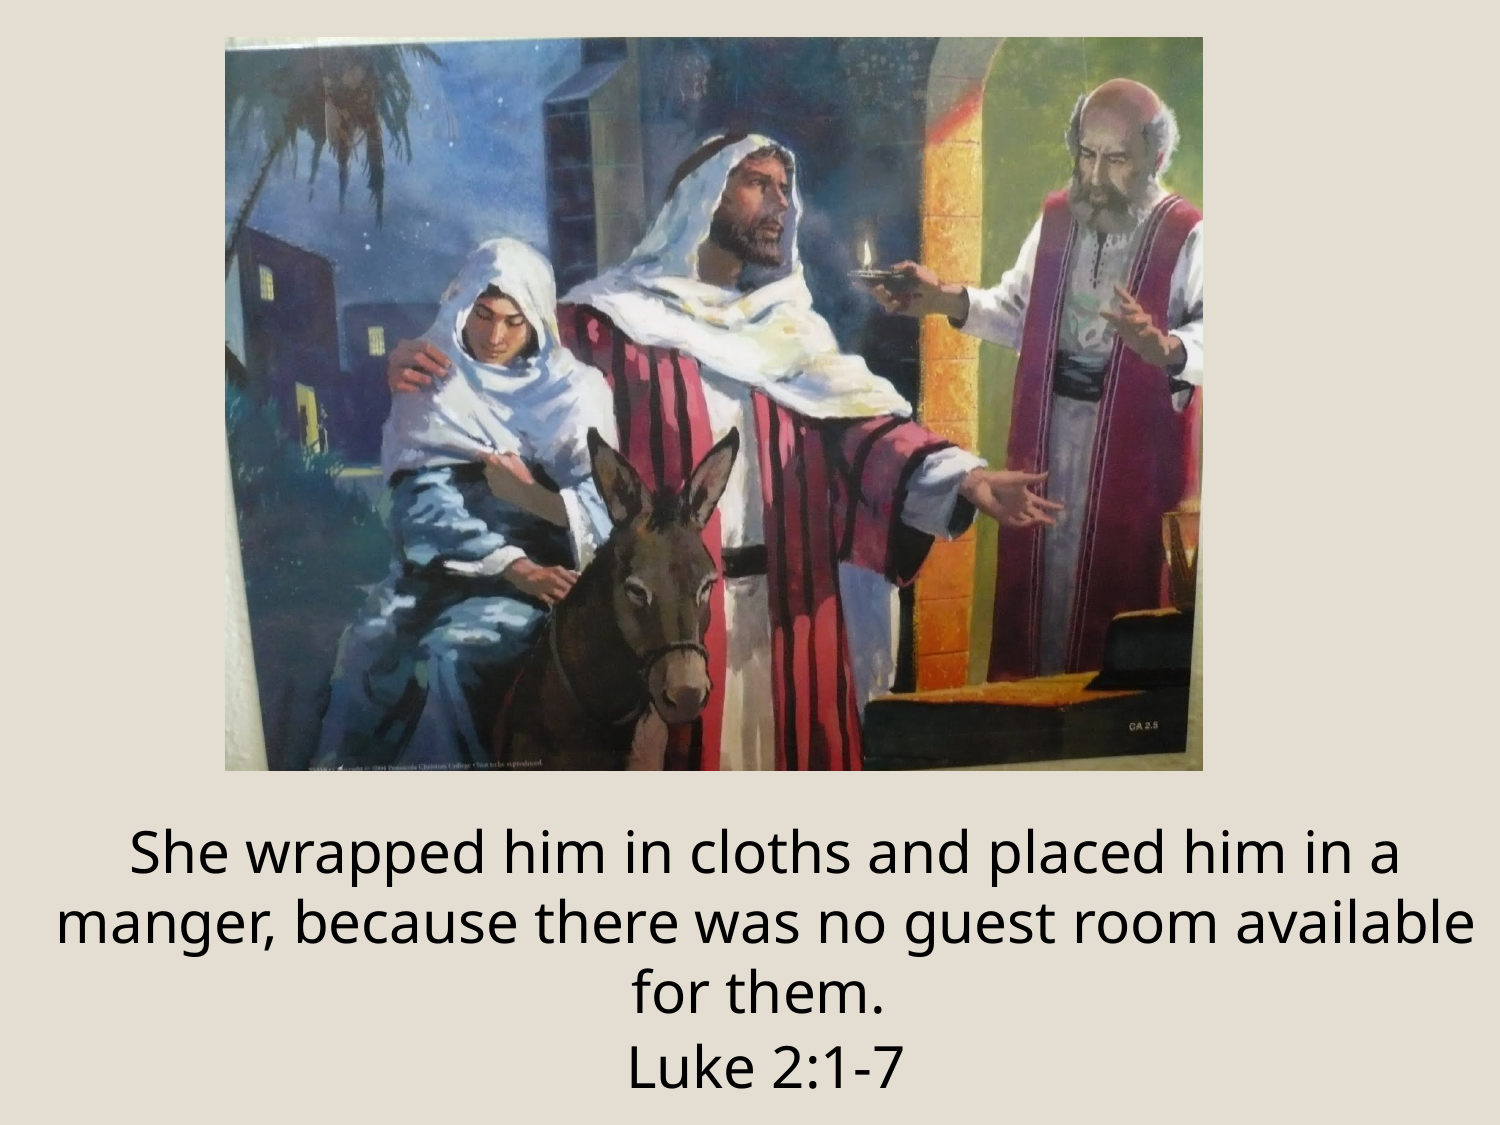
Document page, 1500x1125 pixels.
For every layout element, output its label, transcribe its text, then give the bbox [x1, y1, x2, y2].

list She wrapped him in cloths and placed him in a manger, because there was no guest room available for them. Luke 2:1-7 [2, 725, 1500, 1125]
picture [224, 37, 1203, 771]
